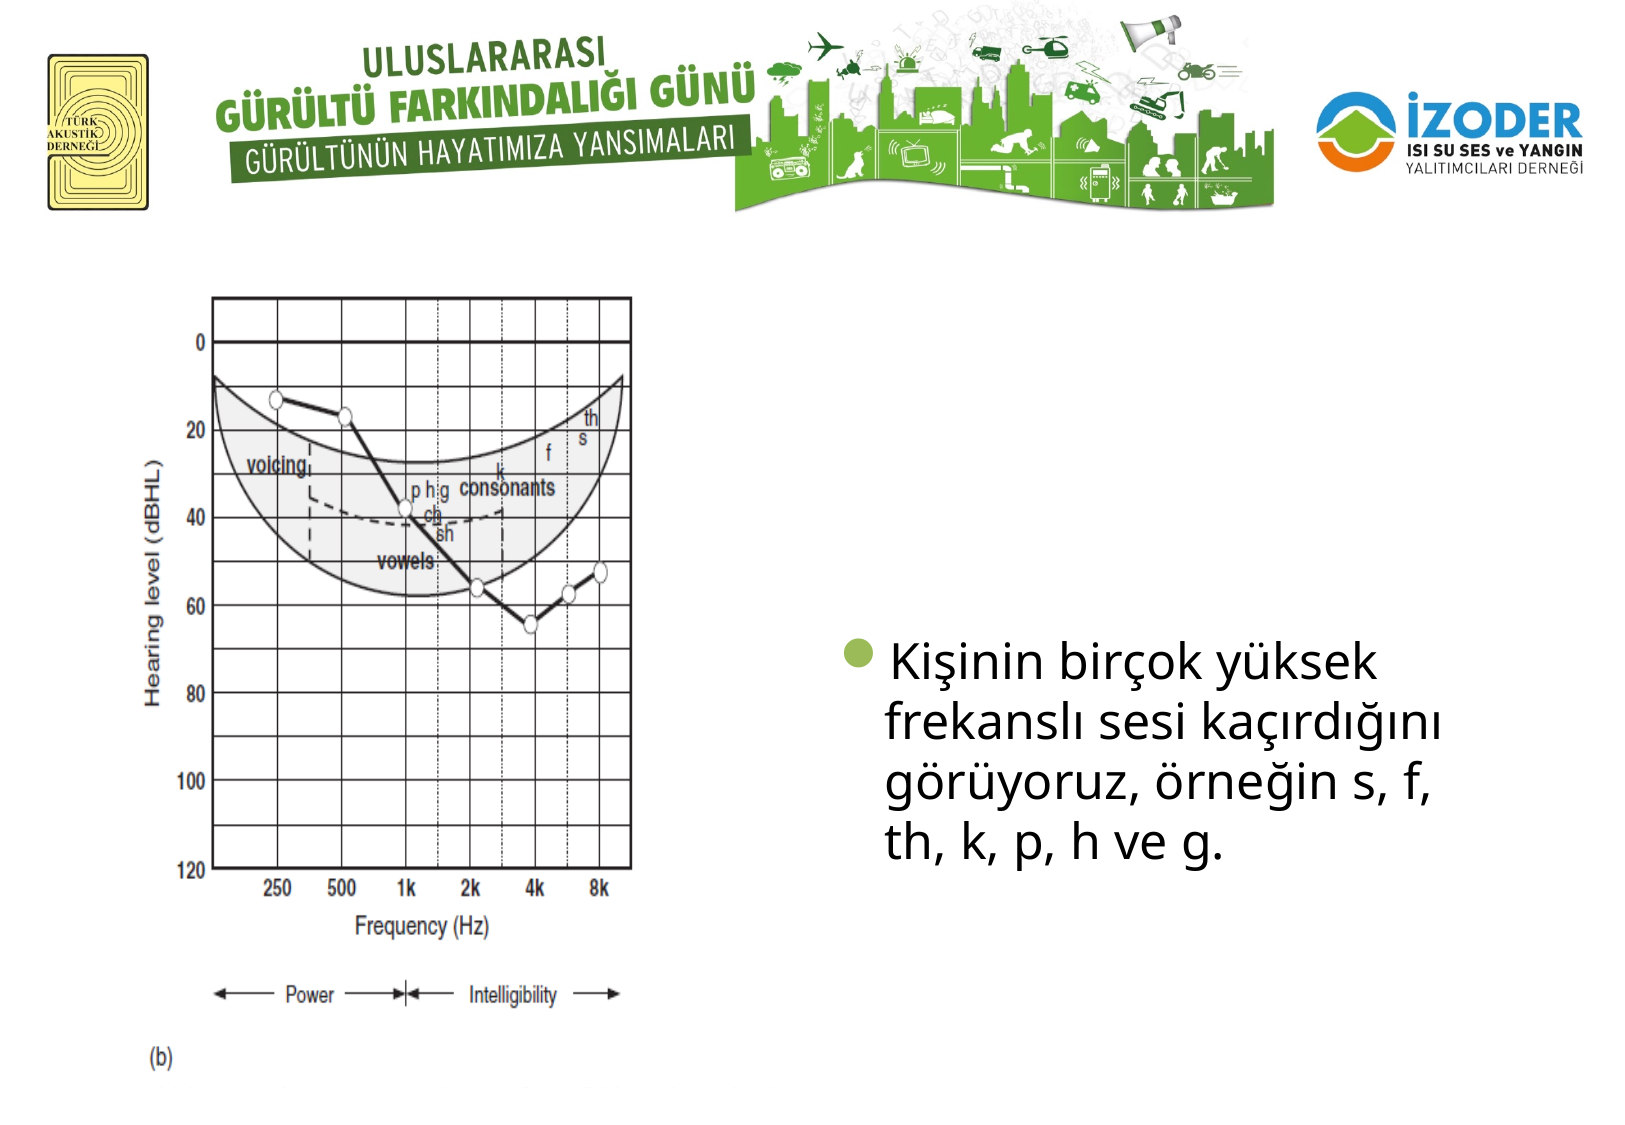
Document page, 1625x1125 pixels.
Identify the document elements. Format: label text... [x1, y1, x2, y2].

list Kişinin birçok yüksek frekanslı sesi kaçırdığını görüyoruz, örneğin s, f, th, k, p, h ve g. [887, 621, 1488, 1005]
picture [0, 0, 1625, 236]
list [0, 262, 884, 1088]
